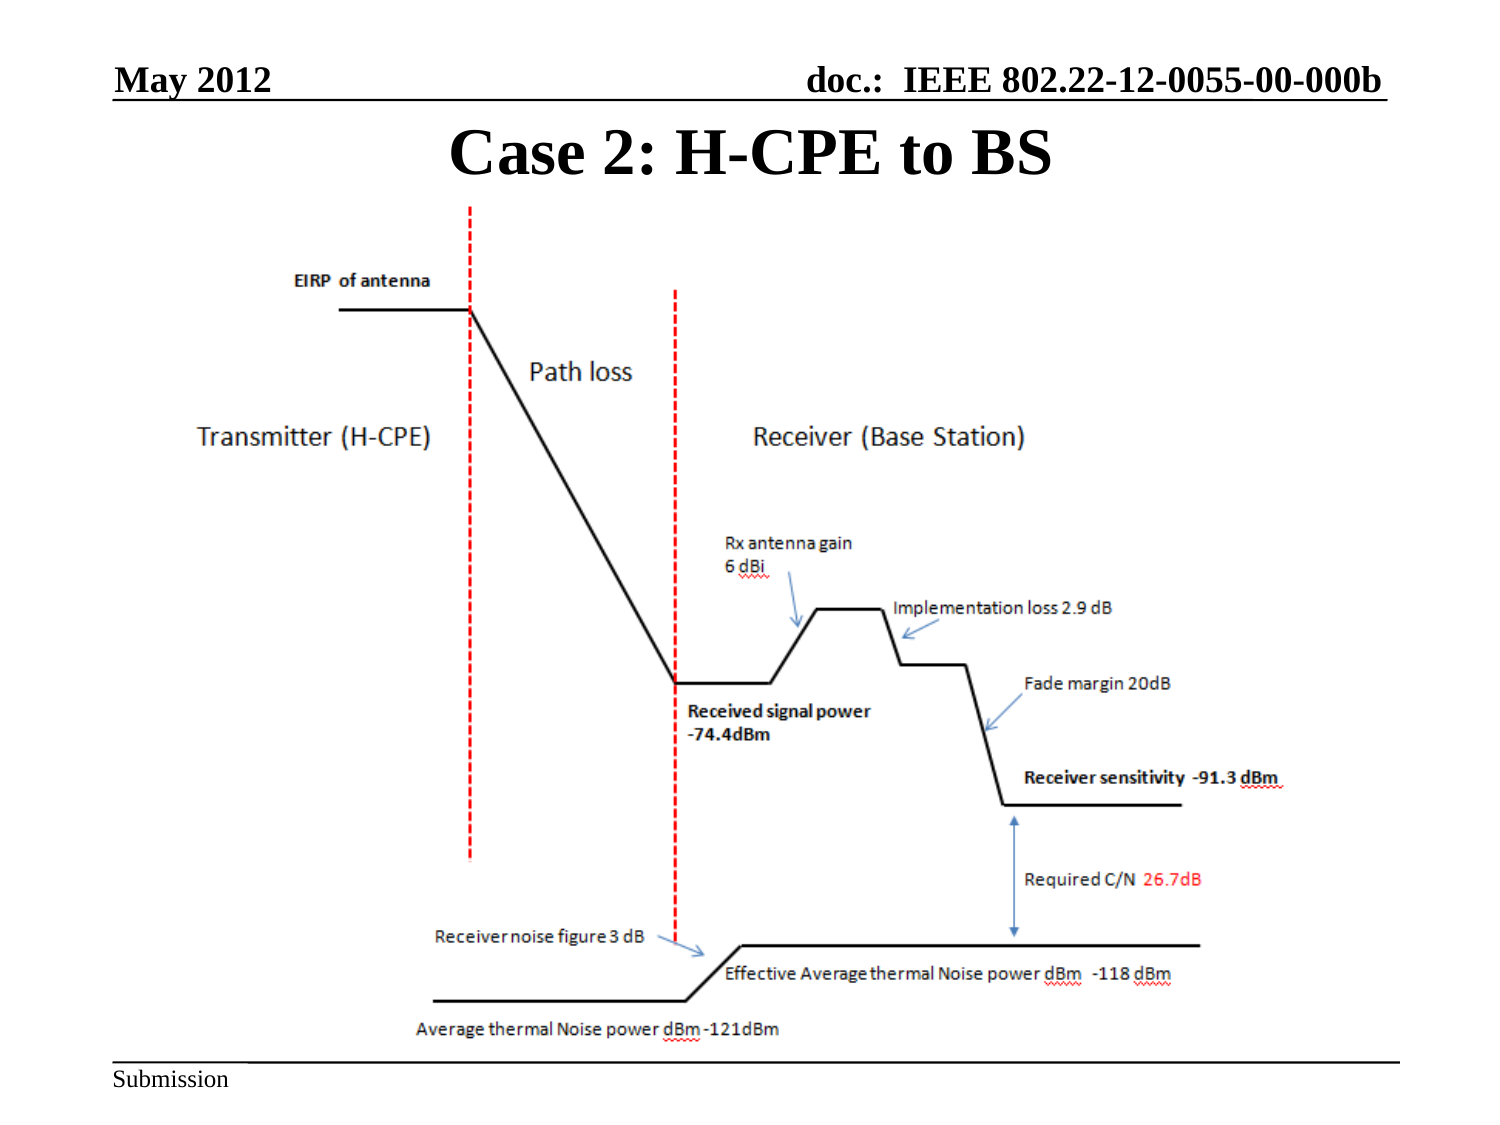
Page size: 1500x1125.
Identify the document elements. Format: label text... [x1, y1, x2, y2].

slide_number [114, 54, 274, 101]
picture [194, 196, 1313, 1054]
title Case 2: H-CPE to BS [76, 54, 1427, 243]
